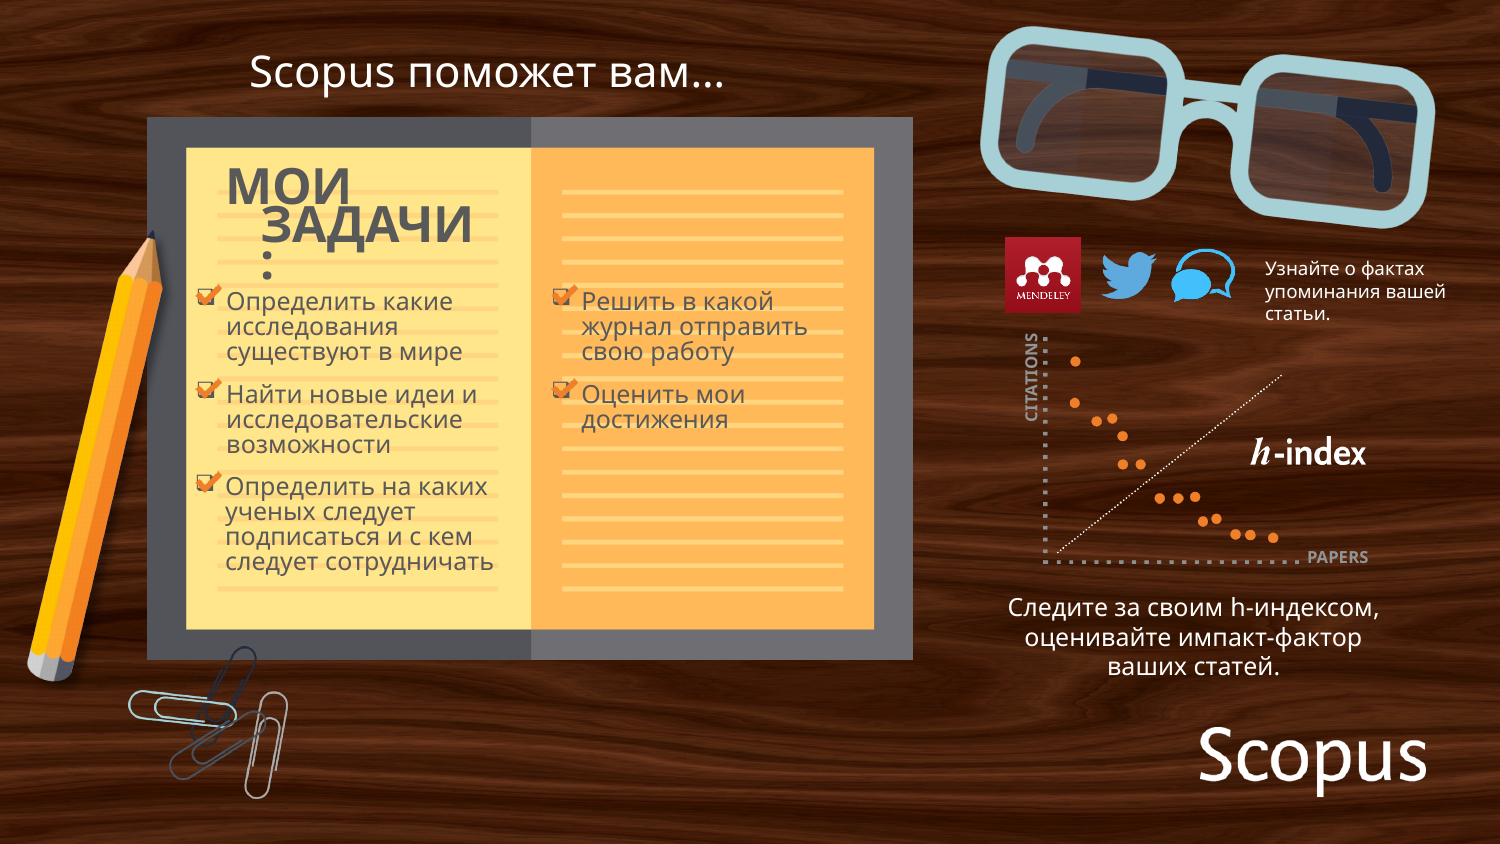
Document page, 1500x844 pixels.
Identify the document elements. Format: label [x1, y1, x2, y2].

picture [0, 0, 1500, 844]
text_box [1005, 236, 1488, 334]
